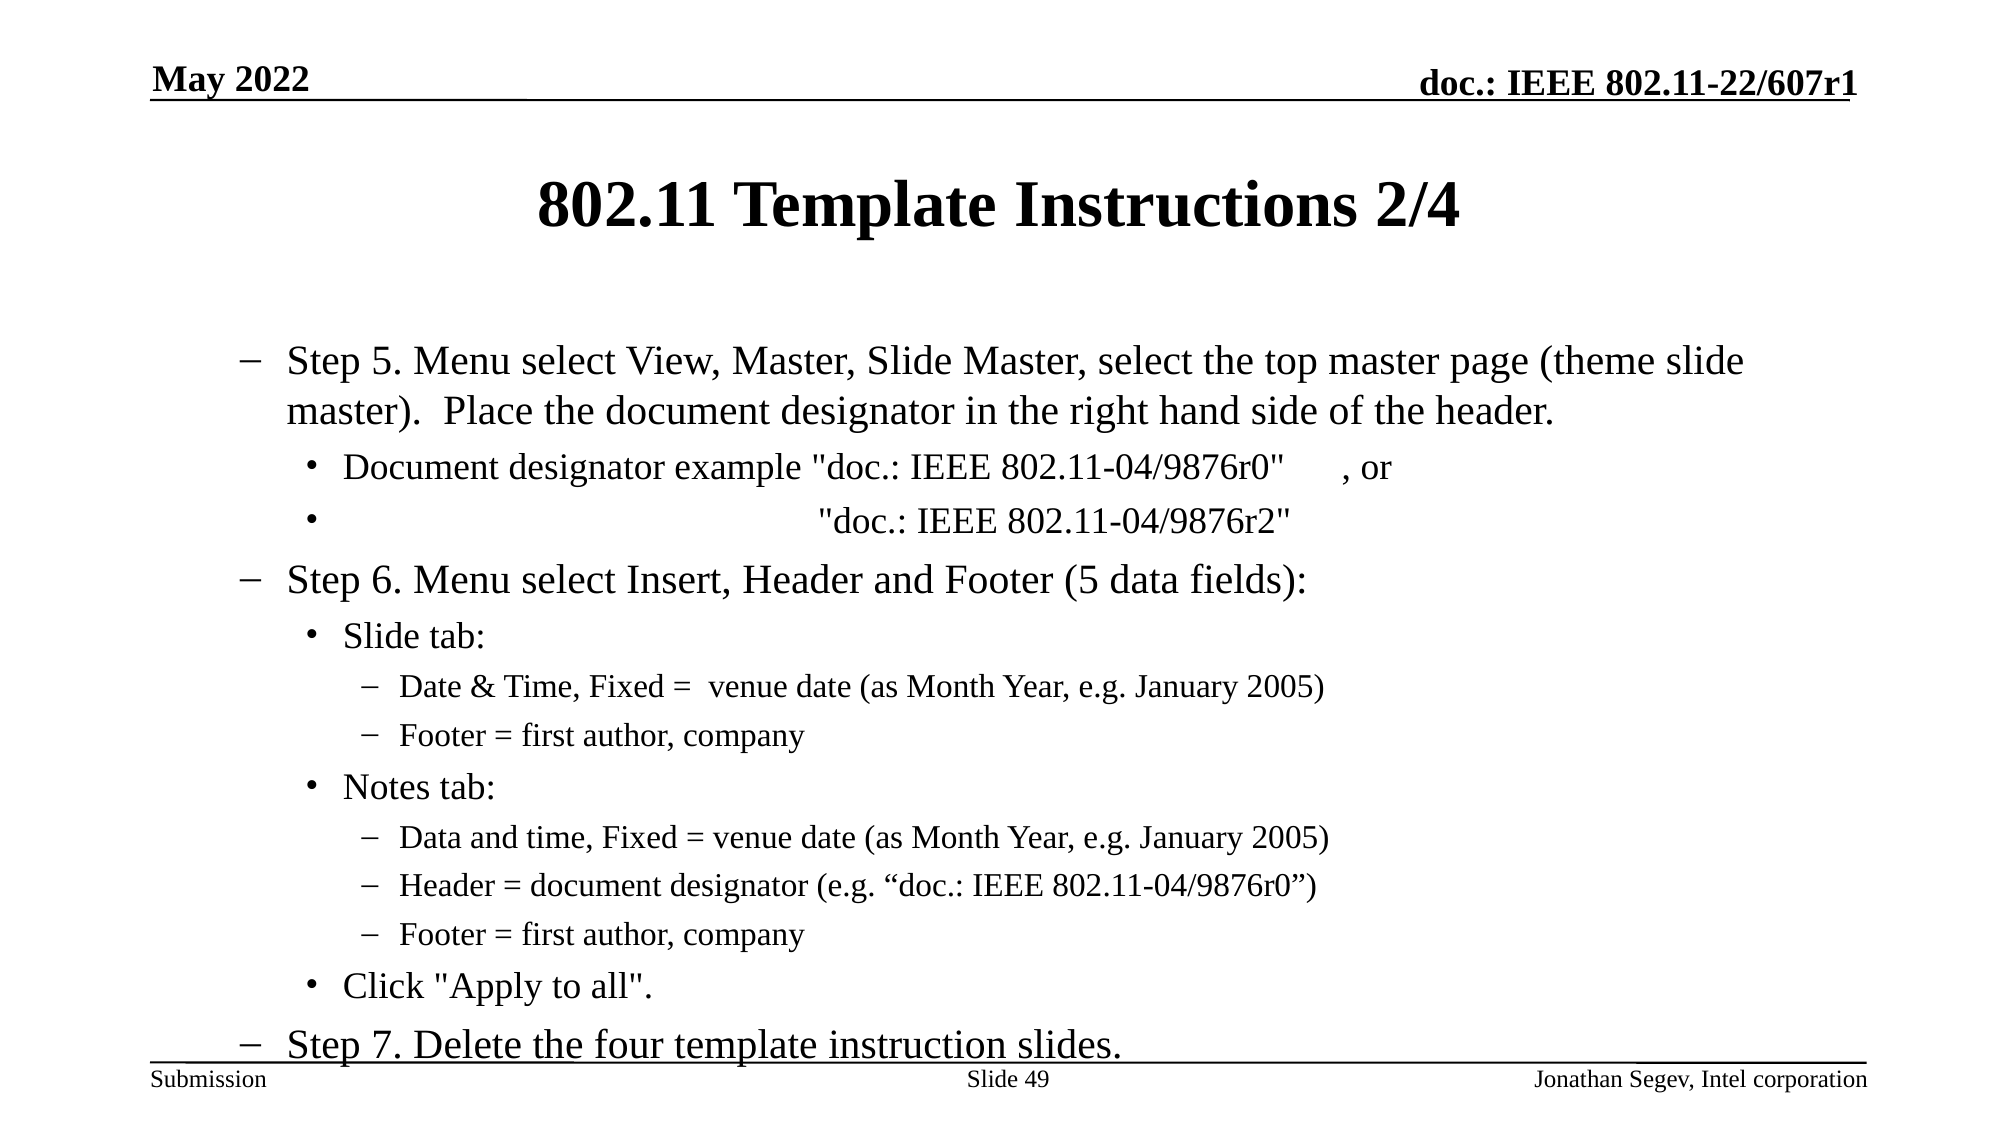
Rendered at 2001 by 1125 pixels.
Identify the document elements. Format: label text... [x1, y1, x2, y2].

list Step 5. Menu select View, Master, Slide Master, select the top master page (theme slide master). Place the document designator in the right hand side of the header. Document designator example "doc.: IEEE 802.11-04/9876r0" , or "doc.: IEEE 802.11-04/9876r2" Step 6. Menu select Insert, Header and Footer (5 data fields): Slide tab: Date & Time, Fixed = venue date (as Month Year, e.g. January 2005) Footer = first author, company Notes tab: Data and time, Fixed = venue date (as Month Year, e.g. January 2005) Header = document designator (e.g. “doc.: IEEE 802.11-04/9876r0”) Footer = first author, company Click "Apply to all". Step 7. Delete the four template instruction slides. [149, 324, 1850, 1000]
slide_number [152, 54, 563, 100]
footer Jonathan Segev, Intel corporation [1171, 1061, 1869, 1093]
title 802.11 Template Instructions 2/4 [149, 112, 1850, 288]
slide_number Slide 49 [950, 1061, 1067, 1123]
